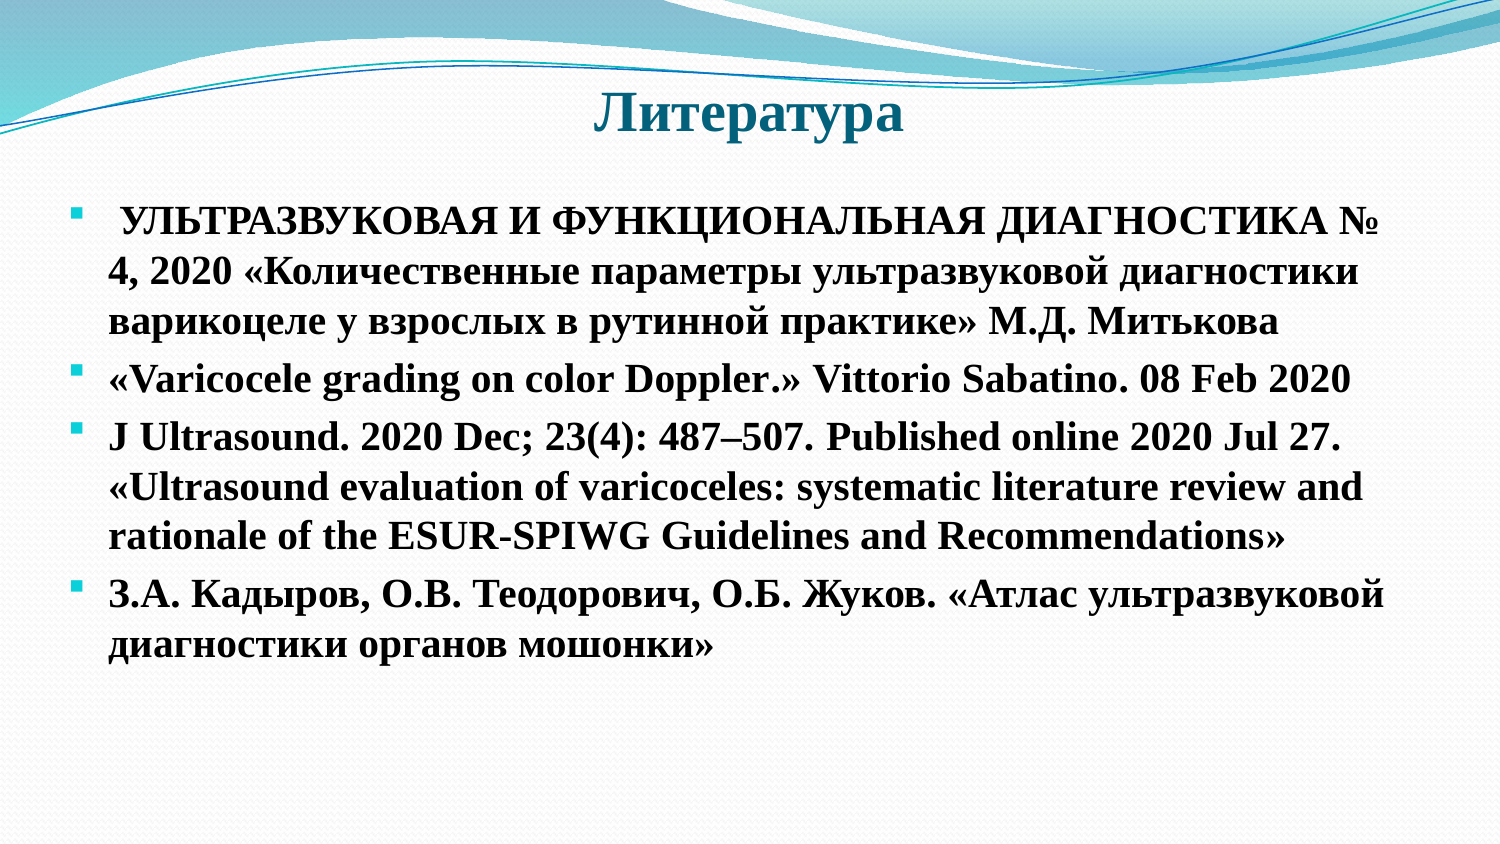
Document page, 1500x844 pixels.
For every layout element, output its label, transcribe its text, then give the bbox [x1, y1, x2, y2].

title Литература [75, 2, 1425, 144]
list УЛЬТРАЗВУКОВАЯ И ФУНКЦИОНАЛЬНАЯ ДИАГНОСТИКА № 4, 2020 «Количественные параметры ультразвуковой диагностики варикоцеле у взрослых в рутинной практике» М.Д. Митькова «Varicocele grading on color Doppler.» Vittorio Sabatino. 08 Feb 2020 J Ultrasound. 2020 Dec; 23(4): 487–507. Published online 2020 Jul 27. «Ultrasound evaluation of varicoceles: systematic literature review and rationale of the ESUR-SPIWG Guidelines and Recommendations» З.А. Кадыров, О.В. Теодорович, О.Б. Жуков. «Атлас ультразвуковой диагностики органов мошонки» [53, 185, 1425, 779]
